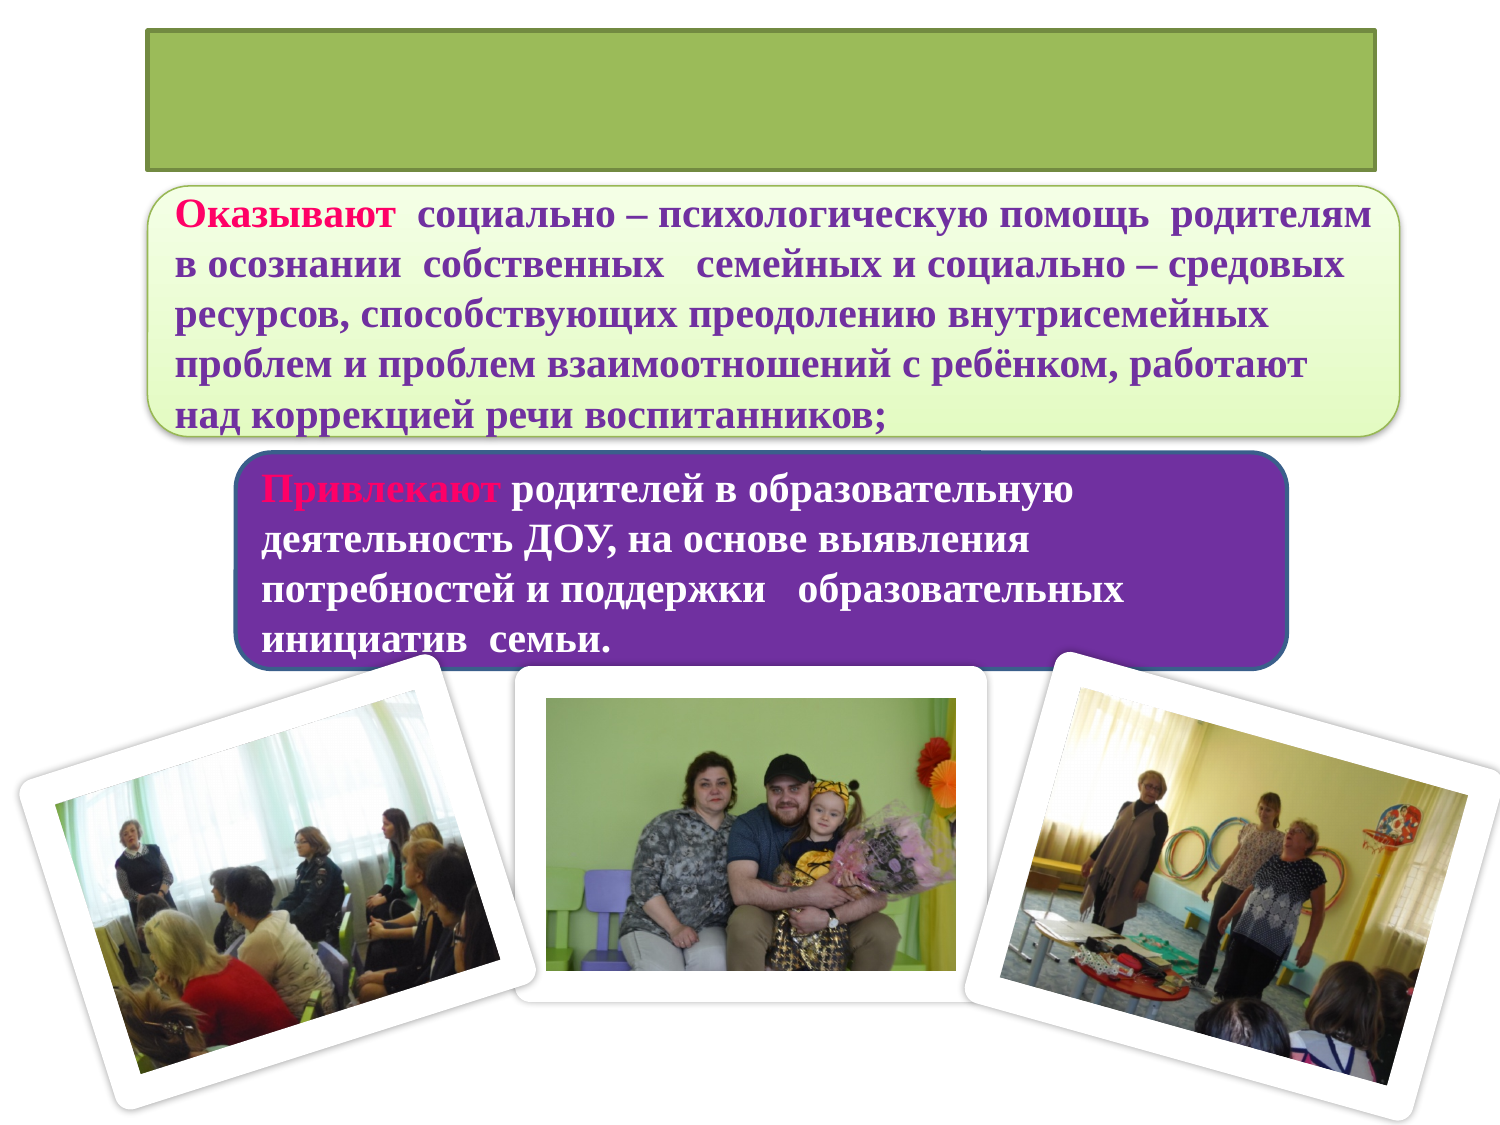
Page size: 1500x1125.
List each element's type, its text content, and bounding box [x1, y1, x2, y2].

list Взаимодействуя с родителями (законными представителями) воспитанников , педагоги Детского сада № 19 «Чебурашка»: [145, 28, 1377, 172]
text_box Оказывают социально – психологическую помощь родителям в осознании собственных семейных и социально – средовых ресурсов, способствующих преодолению внутрисемейных проблем и проблем взаимоотношений с ребёнком, работают над коррекцией речи воспитанников; [146, 185, 1401, 438]
picture [545, 697, 957, 972]
text_box [147, 231, 1459, 607]
picture [1000, 688, 1467, 1085]
picture [56, 691, 500, 1073]
text_box Привлекают родителей в образовательную деятельность ДОУ, на основе выявления потребностей и поддержки образовательных инициатив семьи. [233, 450, 1290, 672]
